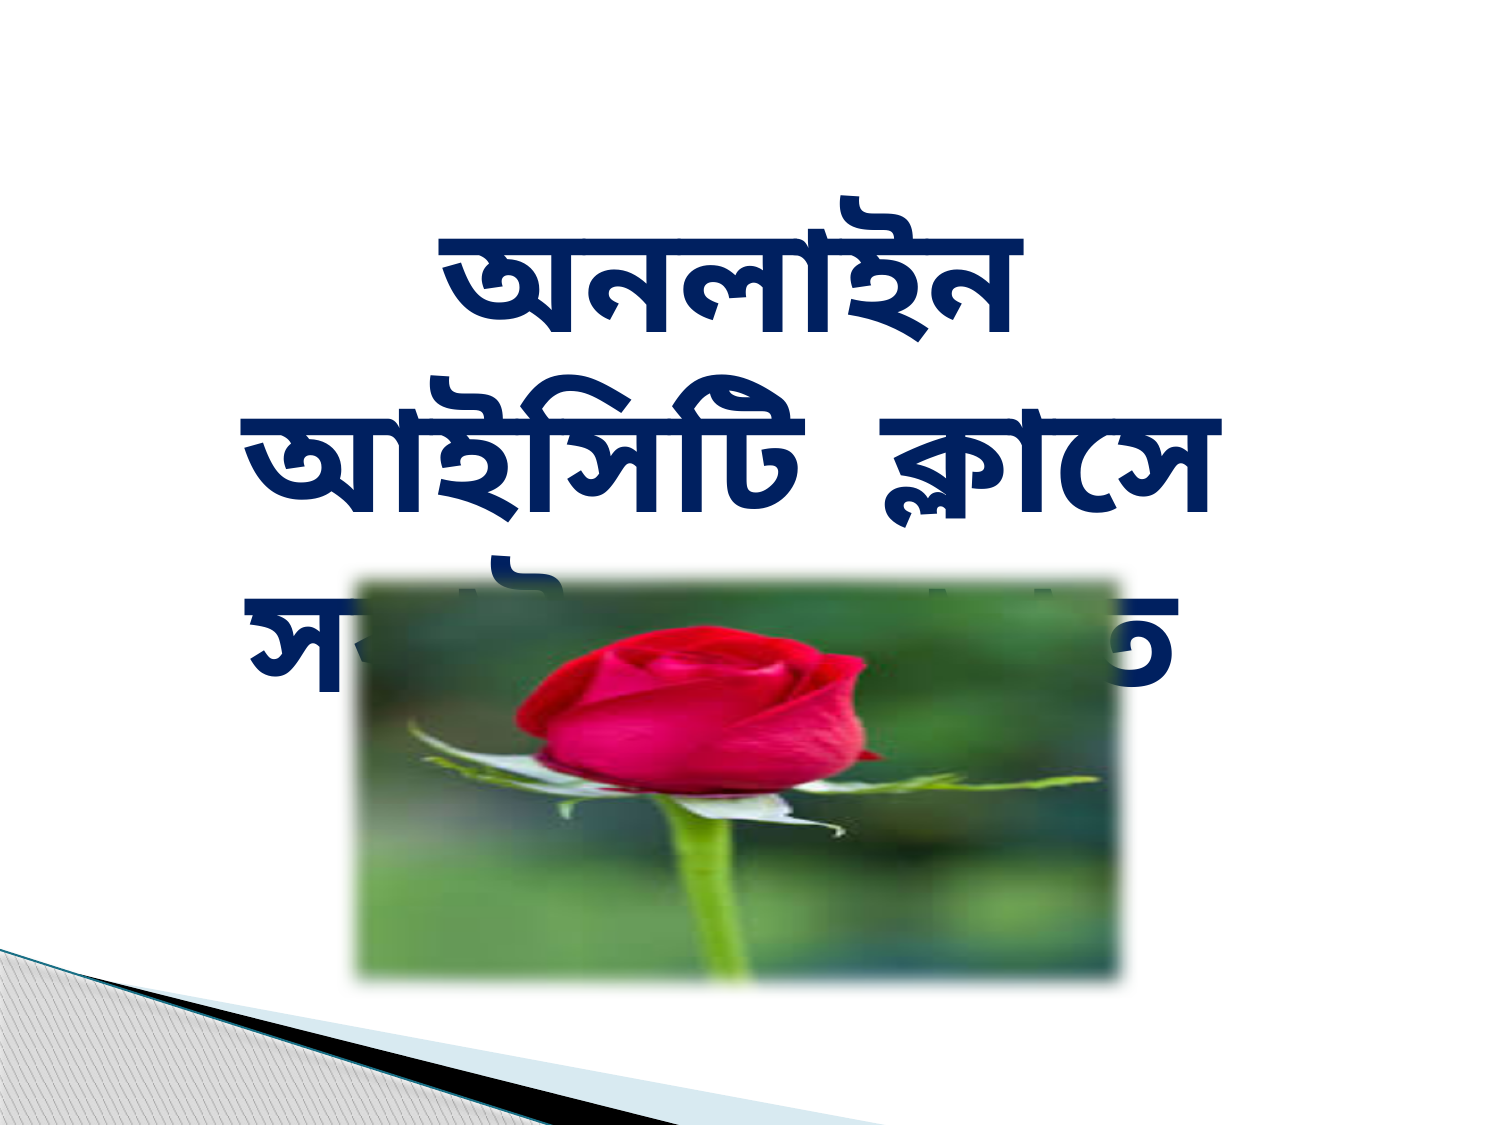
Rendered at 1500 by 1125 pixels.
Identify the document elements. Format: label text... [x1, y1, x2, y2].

picture [337, 562, 1138, 1000]
text_box অনলাইন আইসিটি ক্লাসে সবাইকে স্বাগত [187, 174, 1275, 730]
